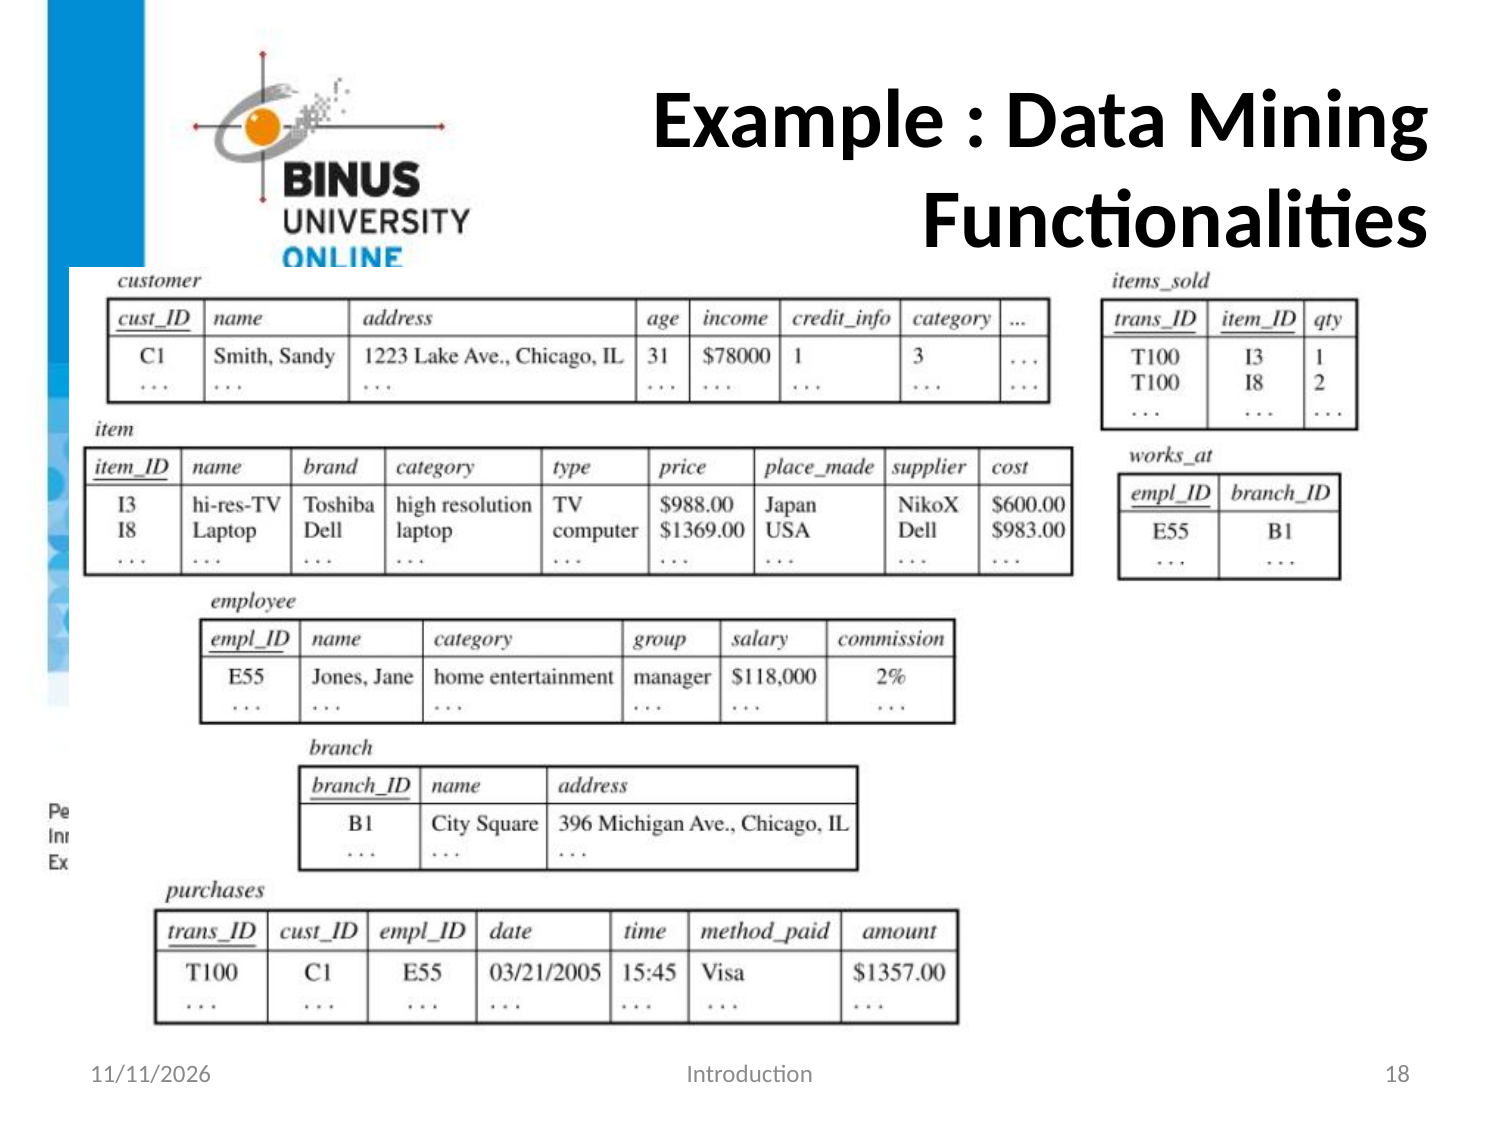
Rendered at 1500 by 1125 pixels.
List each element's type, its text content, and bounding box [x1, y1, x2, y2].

title Example : Data Mining Functionalities [574, 105, 1445, 223]
slide_number 18 [1074, 1042, 1425, 1103]
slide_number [75, 1042, 425, 1103]
picture [0, 0, 1500, 1125]
footer Introduction [512, 1042, 988, 1103]
